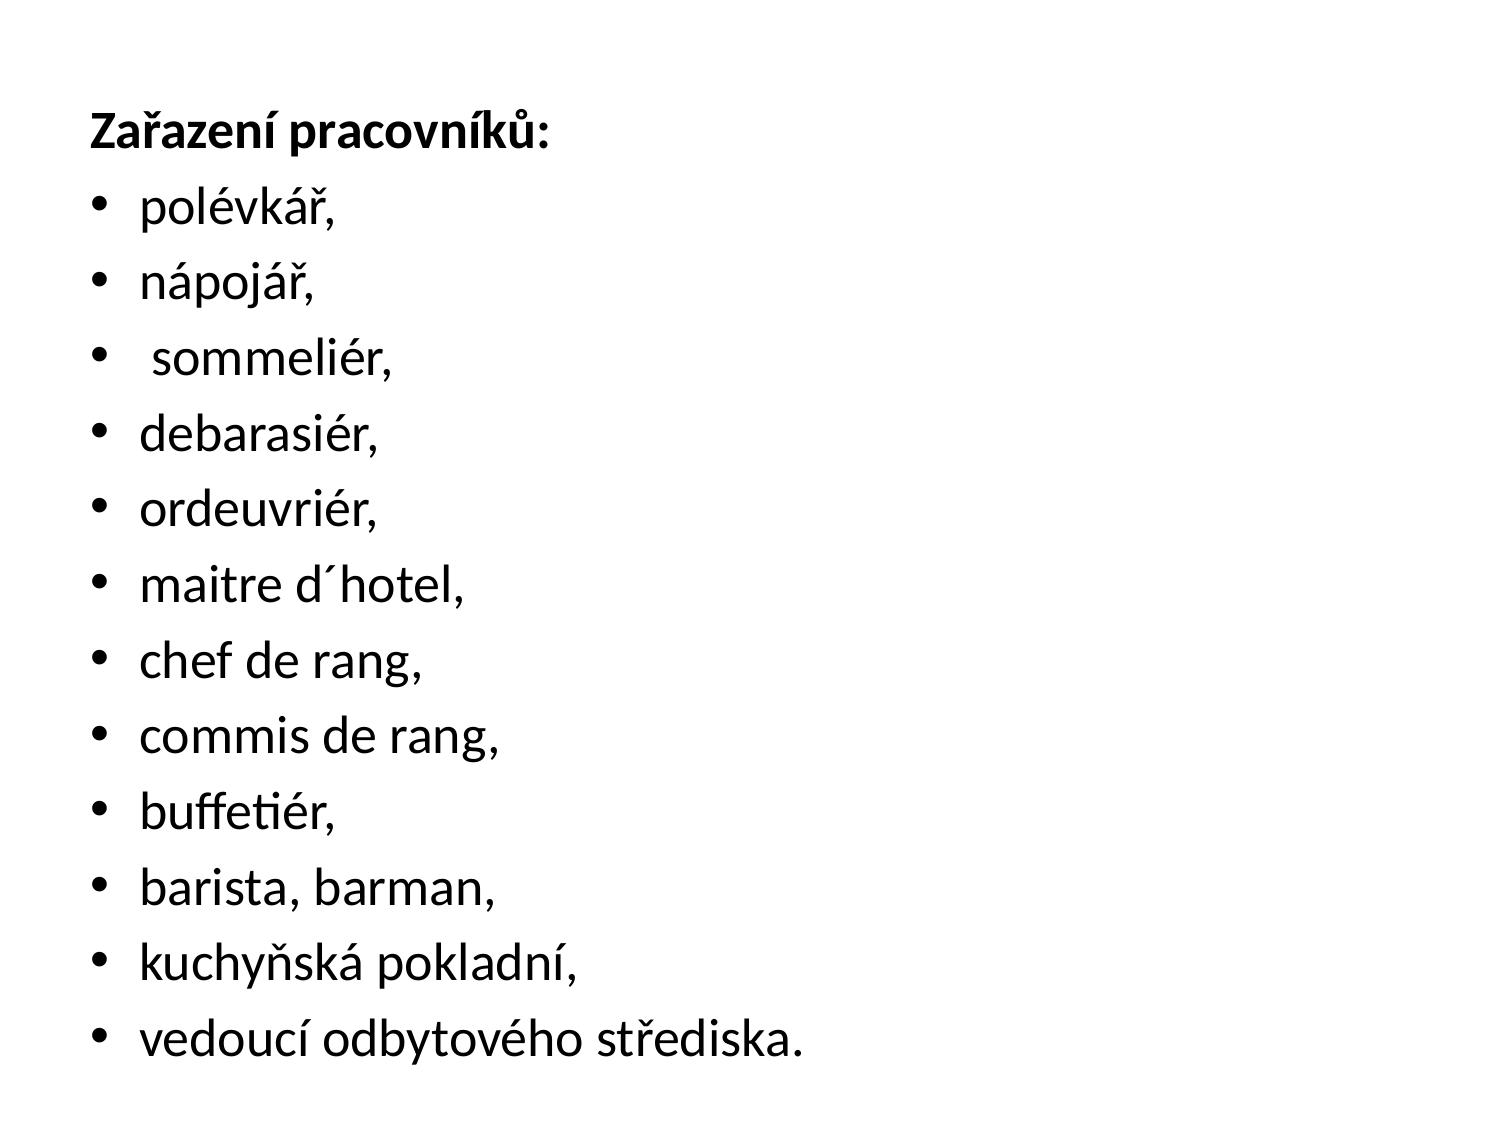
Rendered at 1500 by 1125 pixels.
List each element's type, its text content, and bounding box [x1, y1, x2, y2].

list Zařazení pracovníků: polévkář, nápojář, sommeliér, debarasiér, ordeuvriér, maitre d´hotel, chef de rang, commis de rang, buffetiér, barista, barman, kuchyňská pokladní, vedoucí odbytového střediska. [75, 11, 1425, 1078]
